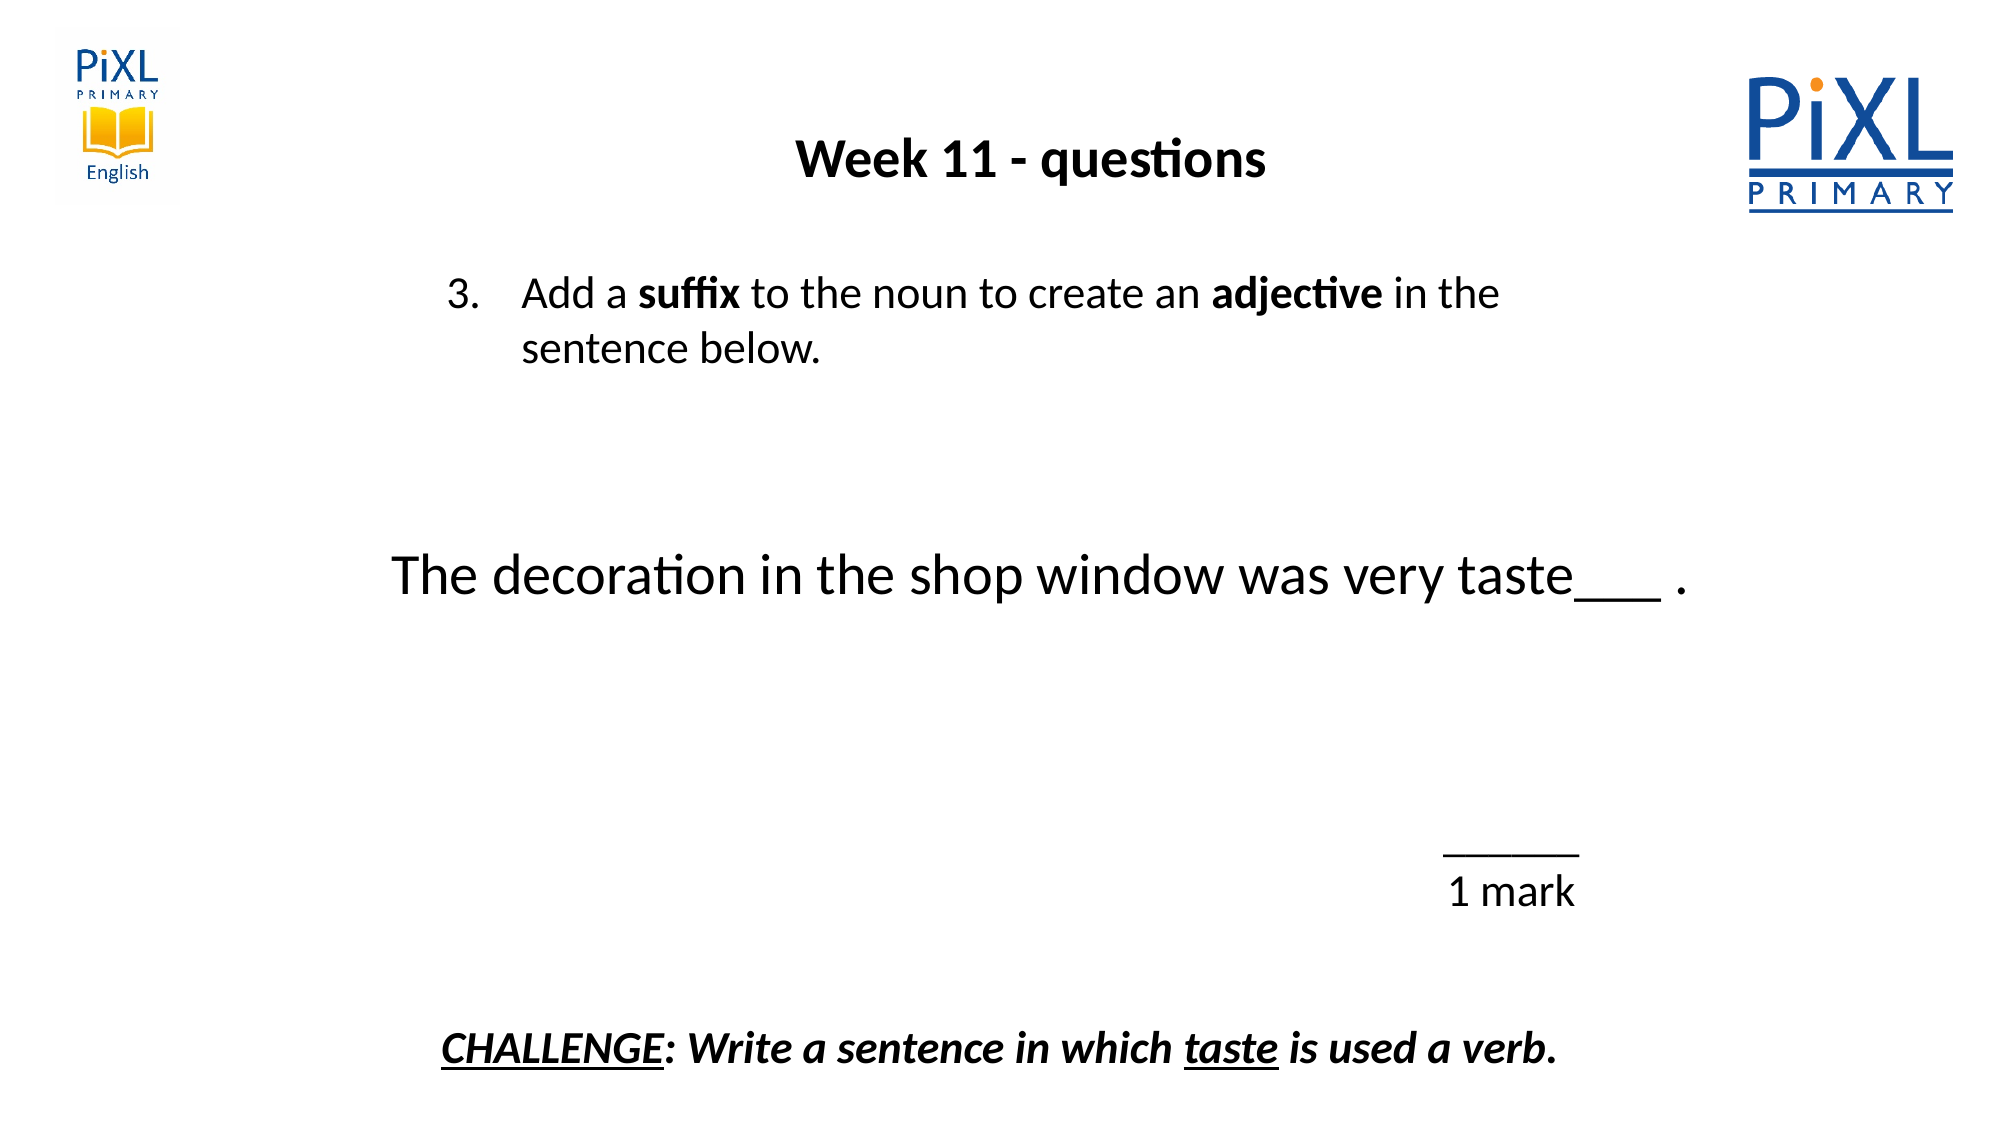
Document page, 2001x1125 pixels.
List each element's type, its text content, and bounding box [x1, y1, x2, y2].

picture [55, 27, 180, 206]
picture [1749, 77, 1953, 213]
text_box CHALLENGE: Write a sentence in which taste is used a verb. [249, 1010, 1750, 1125]
text_box Add a suffix to the noun to create an adjective in the sentence below. [431, 255, 1569, 491]
text_box Week 11 - questions [780, 113, 1283, 196]
text_box ______ 1 mark [1422, 864, 1601, 923]
text_box The decoration in the shop window was very taste___ . [376, 528, 1750, 864]
